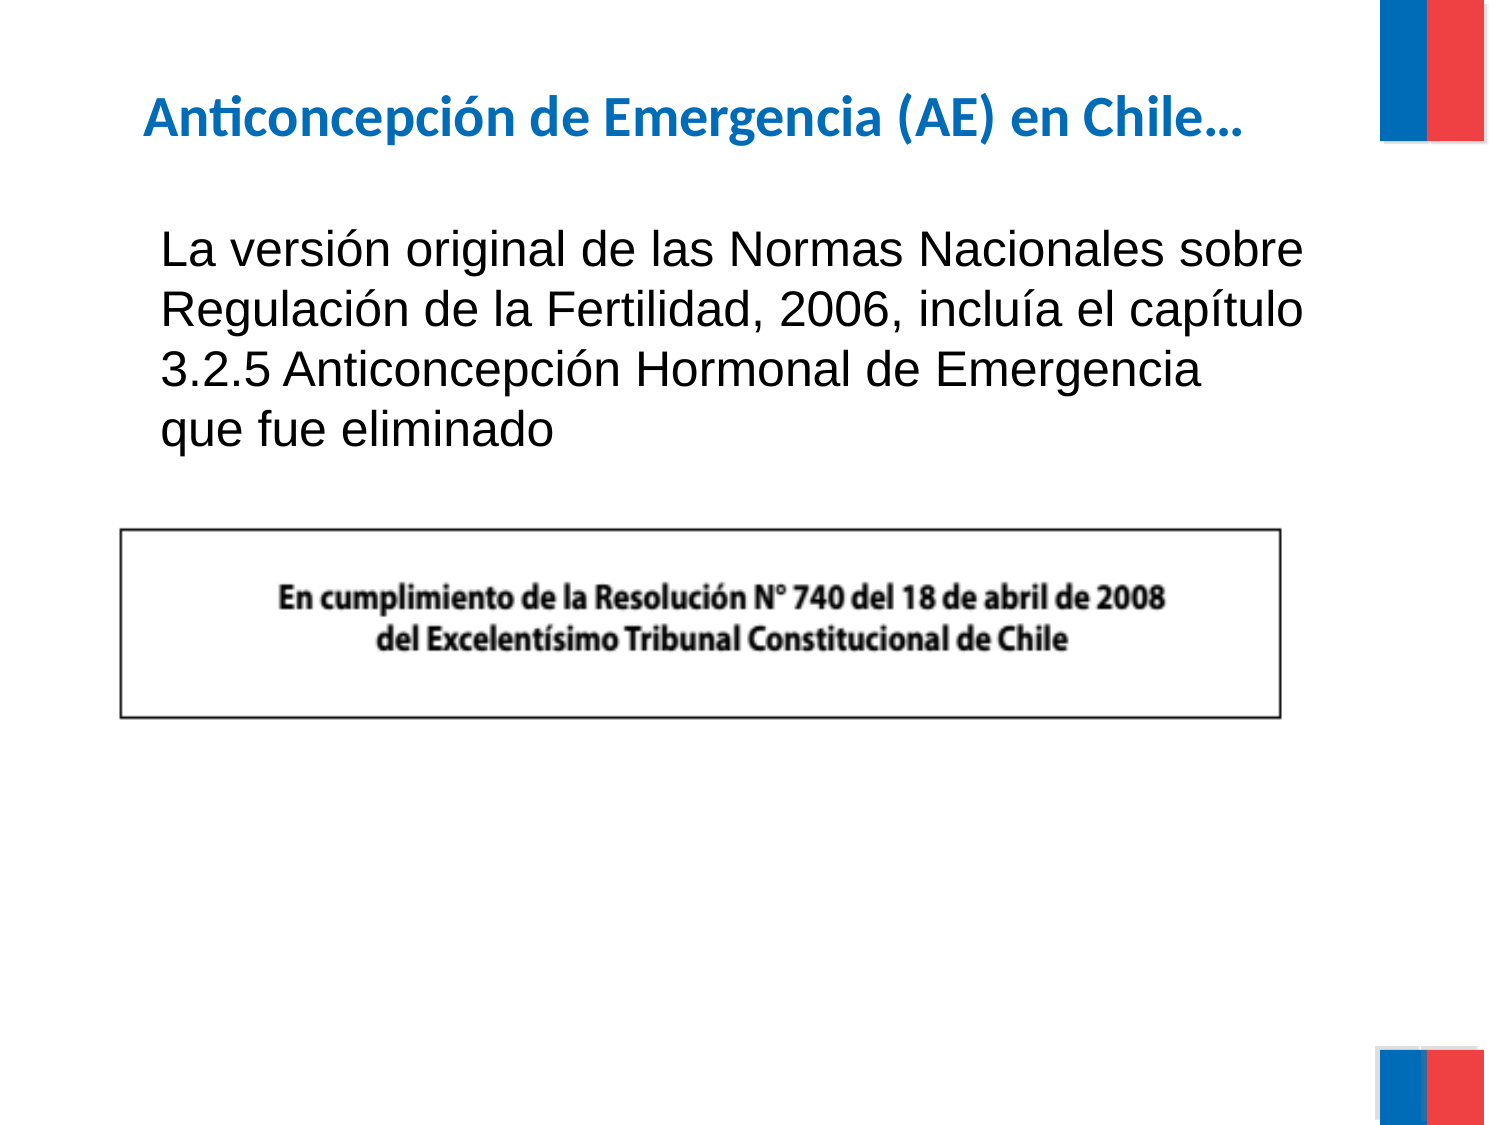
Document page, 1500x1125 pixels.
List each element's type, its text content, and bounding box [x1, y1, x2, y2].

picture [61, 316, 1365, 849]
text_box Anticoncepción de Emergencia (AE) en Chile… [24, 70, 1365, 259]
text_box La versión original de las Normas Nacionales sobre Regulación de la Fertilidad, 2006, incluía el capítulo 3.2.5 Anticoncepción Hormonal de Emergencia que fue eliminado [145, 259, 1334, 315]
